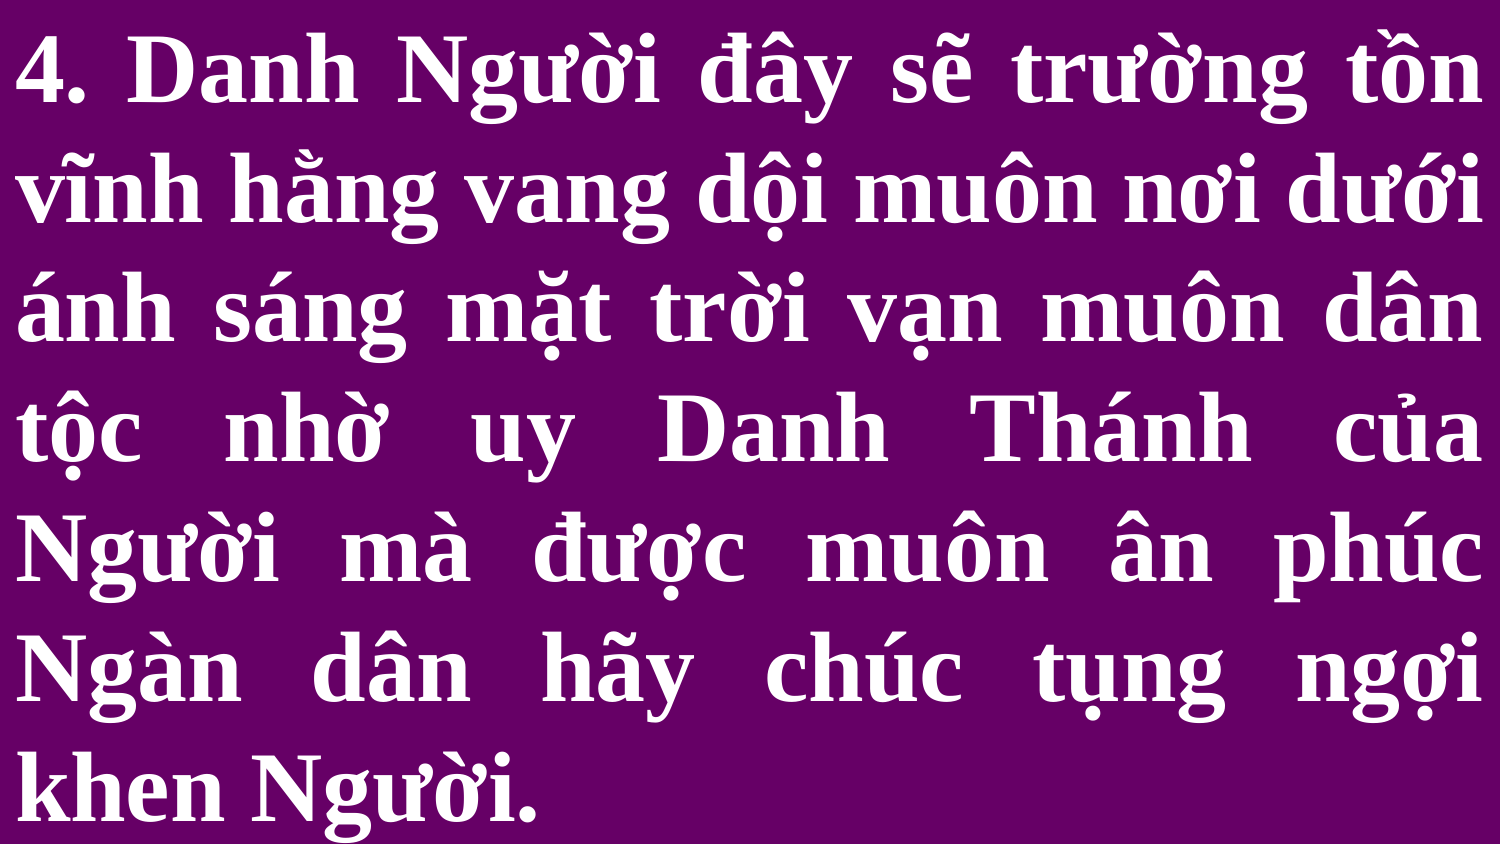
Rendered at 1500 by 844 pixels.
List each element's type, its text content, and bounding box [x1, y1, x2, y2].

title 4. Danh Người đây sẽ trường tồn vĩnh hằng vang dội muôn nơi dưới ánh sáng mặt trời vạn muôn dân tộc nhờ uy Danh Thánh của Người mà được muôn ân phúc Ngàn dân hãy chúc tụng ngợi khen Người. [0, 0, 1500, 844]
